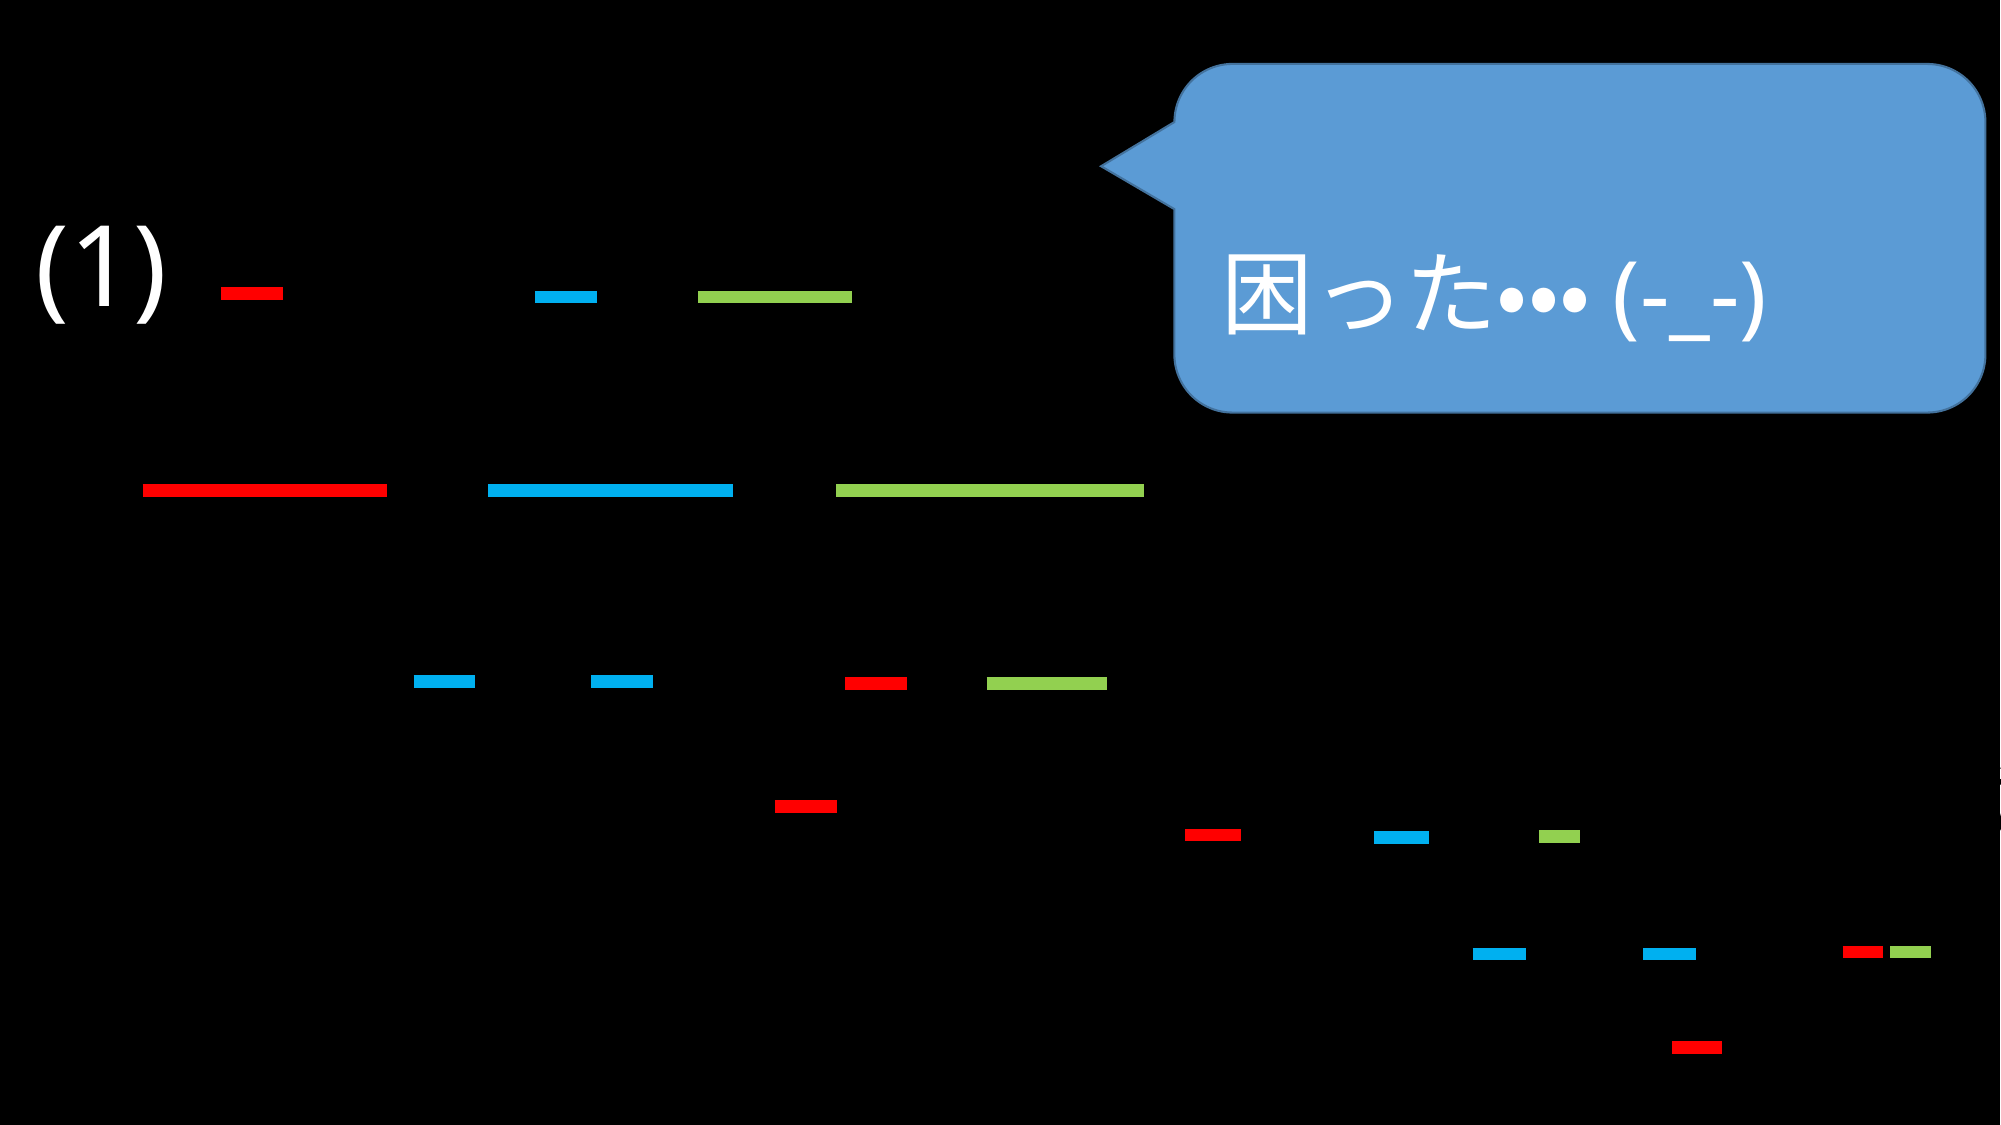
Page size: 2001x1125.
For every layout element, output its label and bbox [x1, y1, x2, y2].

text_box [1174, 63, 2000, 413]
text_box [31, 568, 1164, 807]
